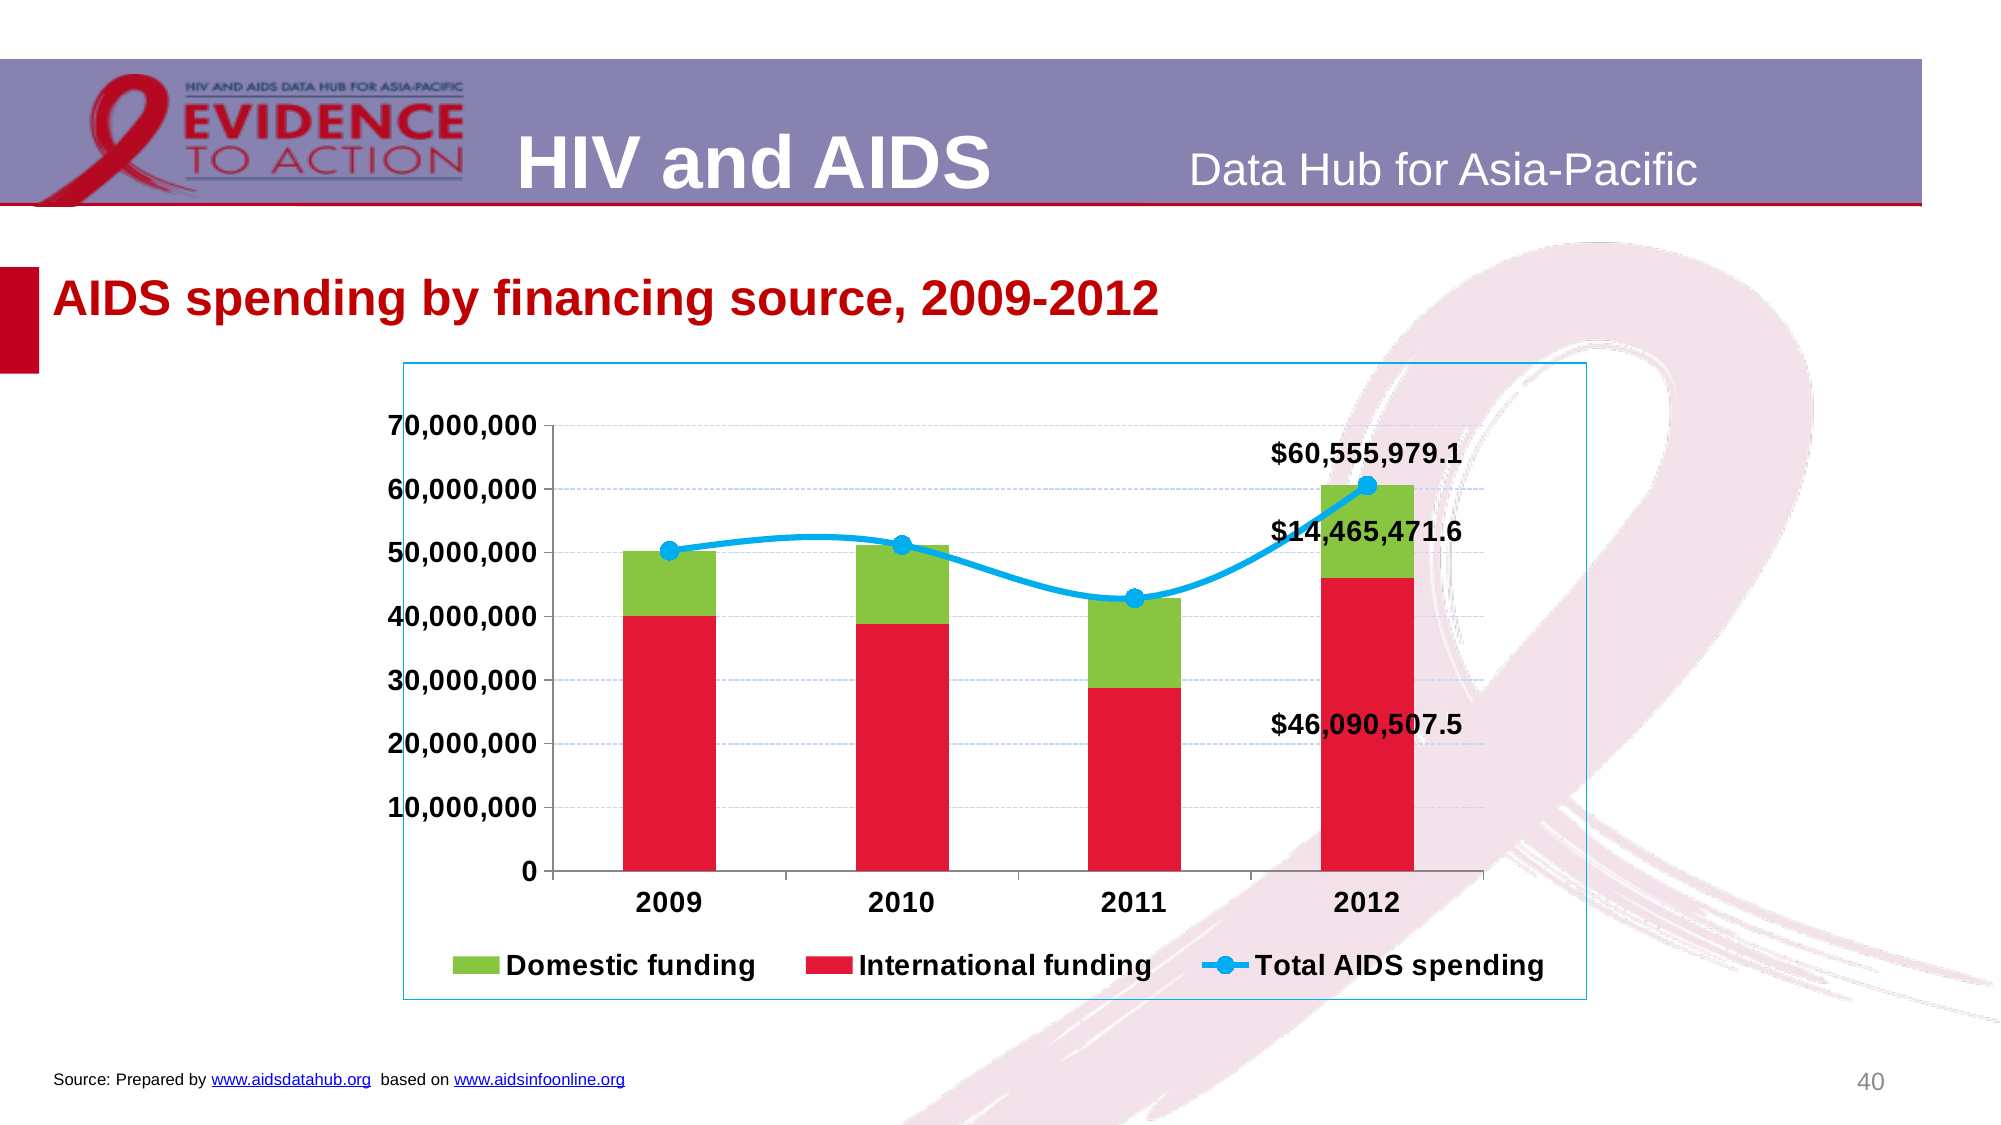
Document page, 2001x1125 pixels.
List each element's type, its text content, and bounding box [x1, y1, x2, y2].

chart [387, 362, 1588, 1001]
text_box Source: Prepared by www.aidsdatahub.org based on www.aidsinfoonline.org [38, 1061, 650, 1097]
picture [706, 181, 2000, 1125]
title AIDS spending by financing source, 2009-2012 [37, 257, 1875, 341]
picture [11, 74, 469, 207]
slide_number 40 [1781, 1042, 1900, 1103]
